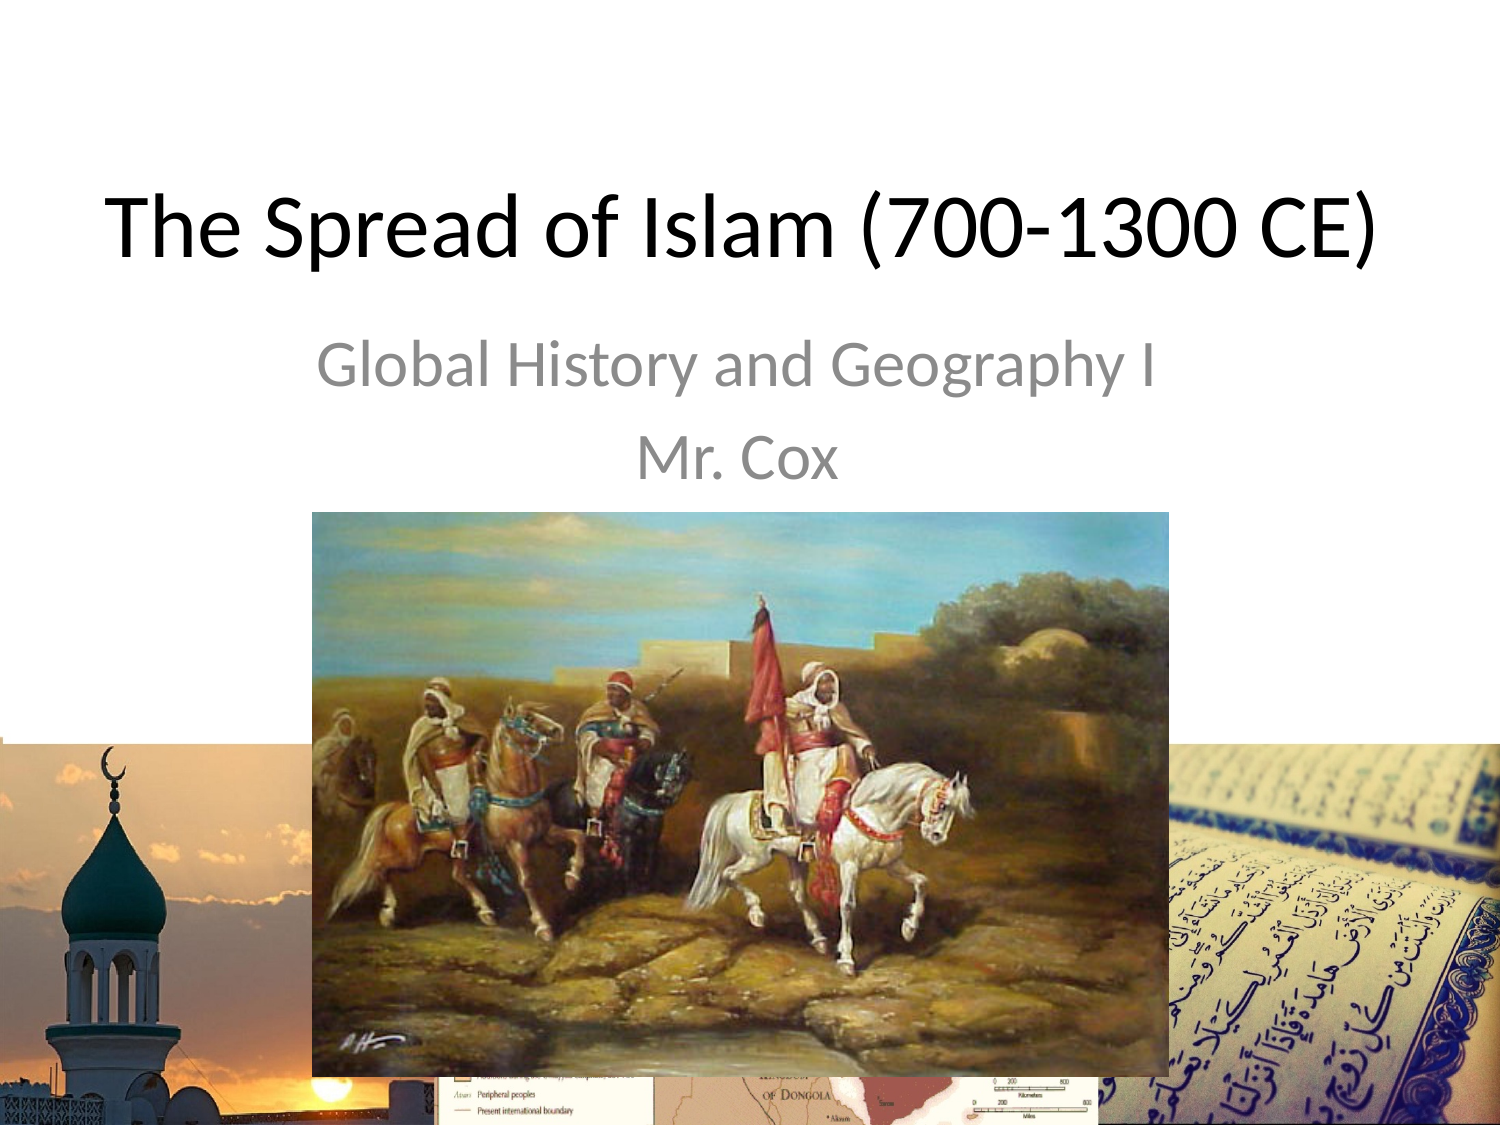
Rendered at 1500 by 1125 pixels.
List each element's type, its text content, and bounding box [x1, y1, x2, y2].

subtitle Global History and Geography I Mr. Cox [212, 312, 1263, 600]
title The Spread of Islam (700-1300 CE) [50, 99, 1438, 342]
picture [0, 0, 1500, 1125]
